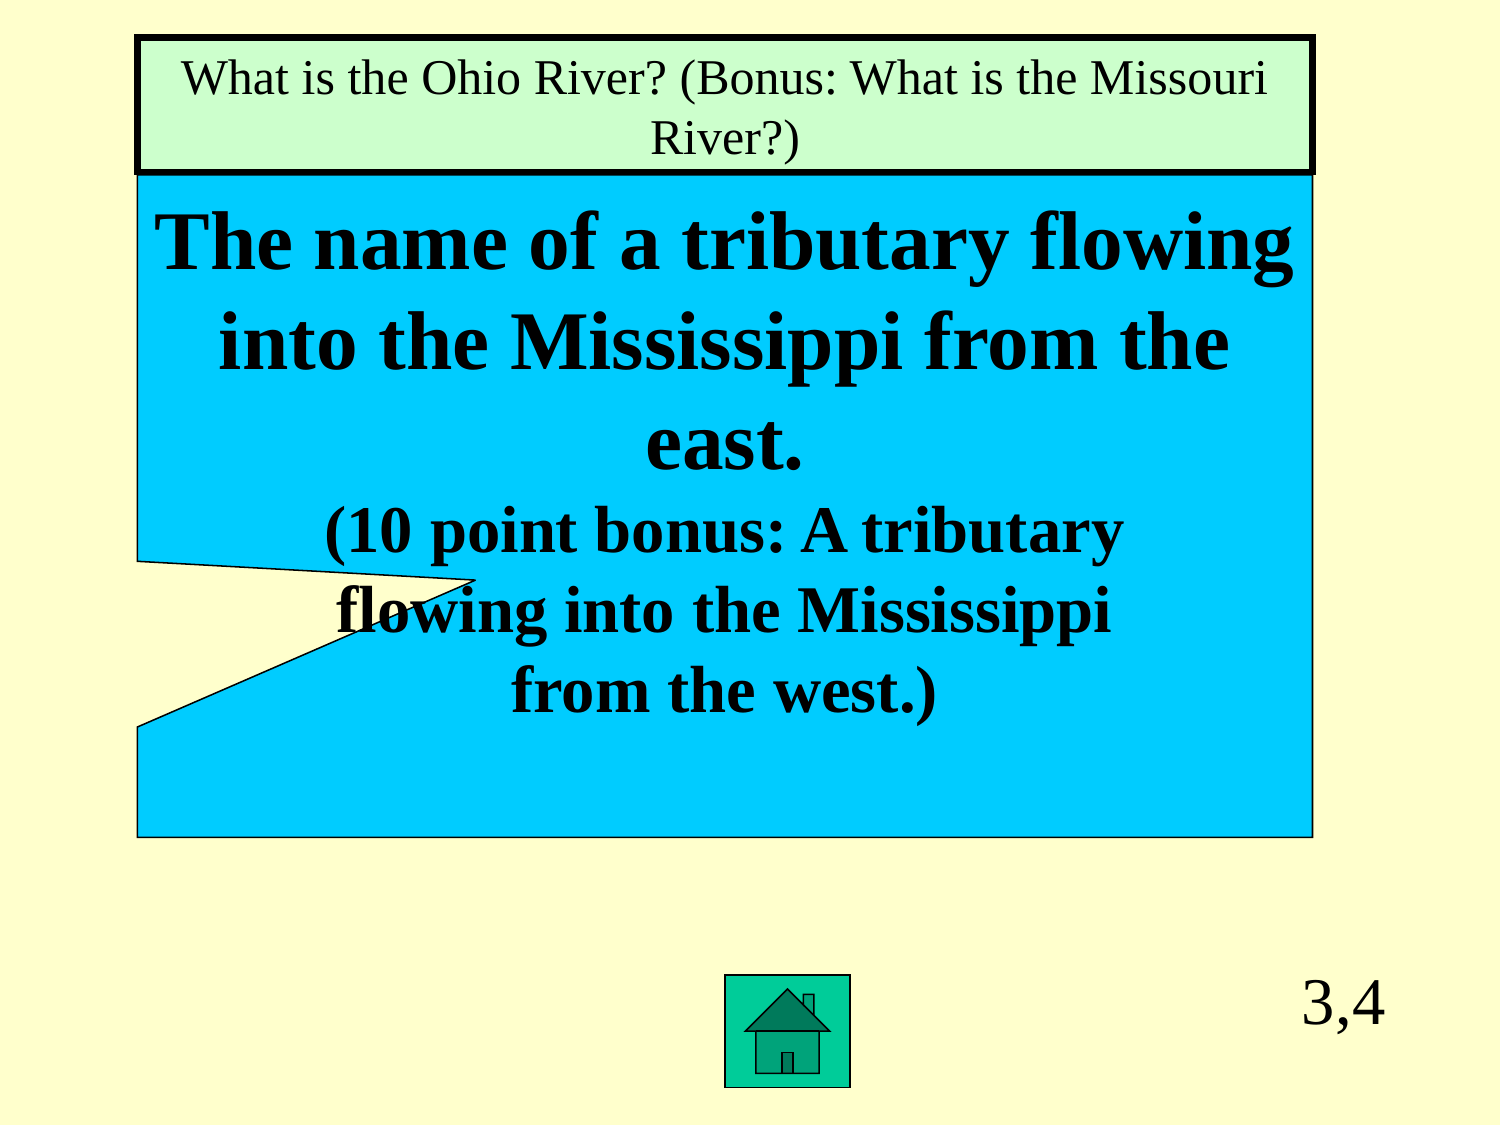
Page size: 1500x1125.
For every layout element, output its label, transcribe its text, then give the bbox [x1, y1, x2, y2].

text_box [725, 975, 851, 1088]
subtitle 3,4 [1187, 950, 1500, 1125]
text_box The name of a tributary flowing into the Mississippi from the east. (10 point bonus: A tributary flowing into the Mississippi from the west.) [137, 174, 1313, 838]
text_box What is the Ohio River? (Bonus: What is the Missouri River?) [137, 37, 1313, 173]
